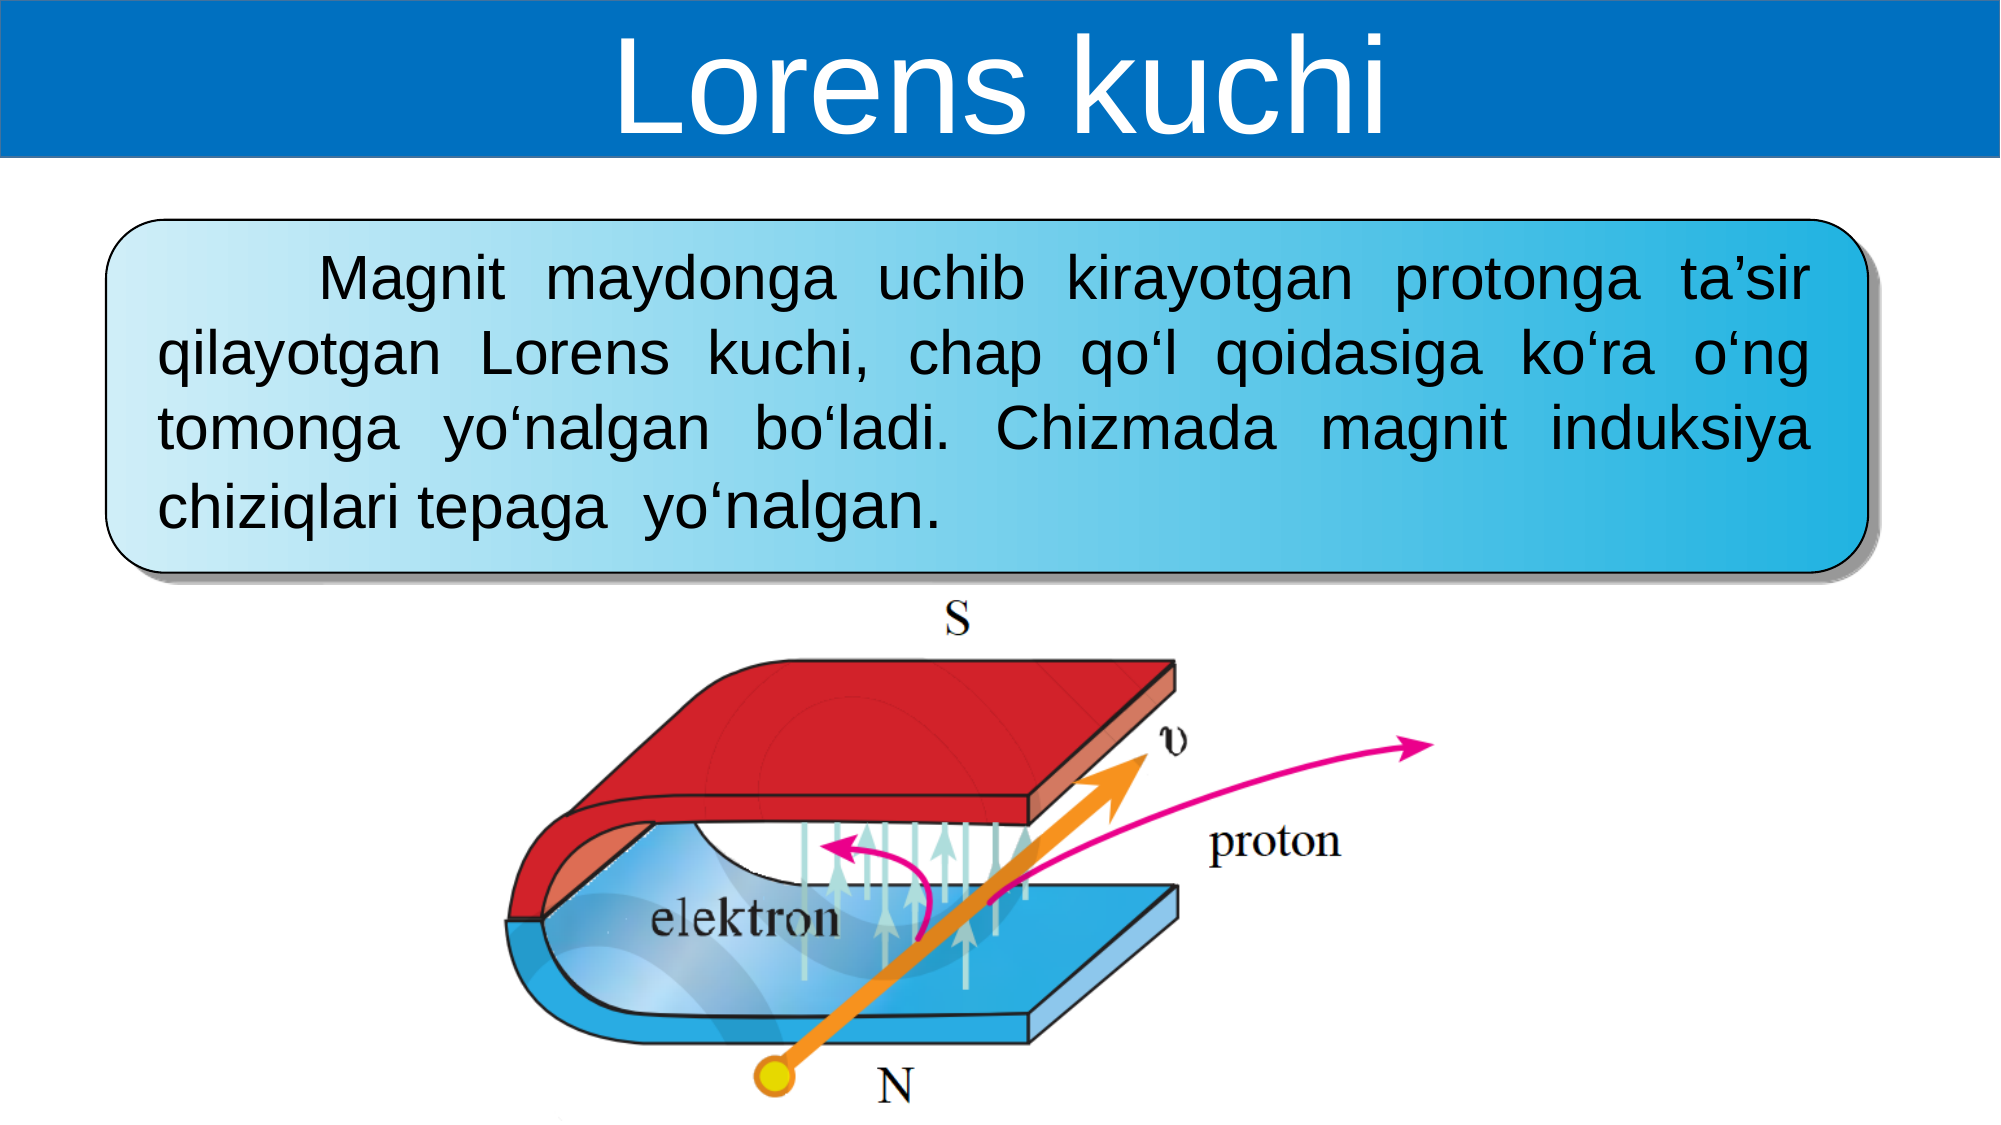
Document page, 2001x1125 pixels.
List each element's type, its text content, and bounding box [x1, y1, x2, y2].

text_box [105, 219, 1869, 573]
text_box Lorens kuchi [0, 0, 2000, 158]
picture [465, 586, 1457, 1121]
